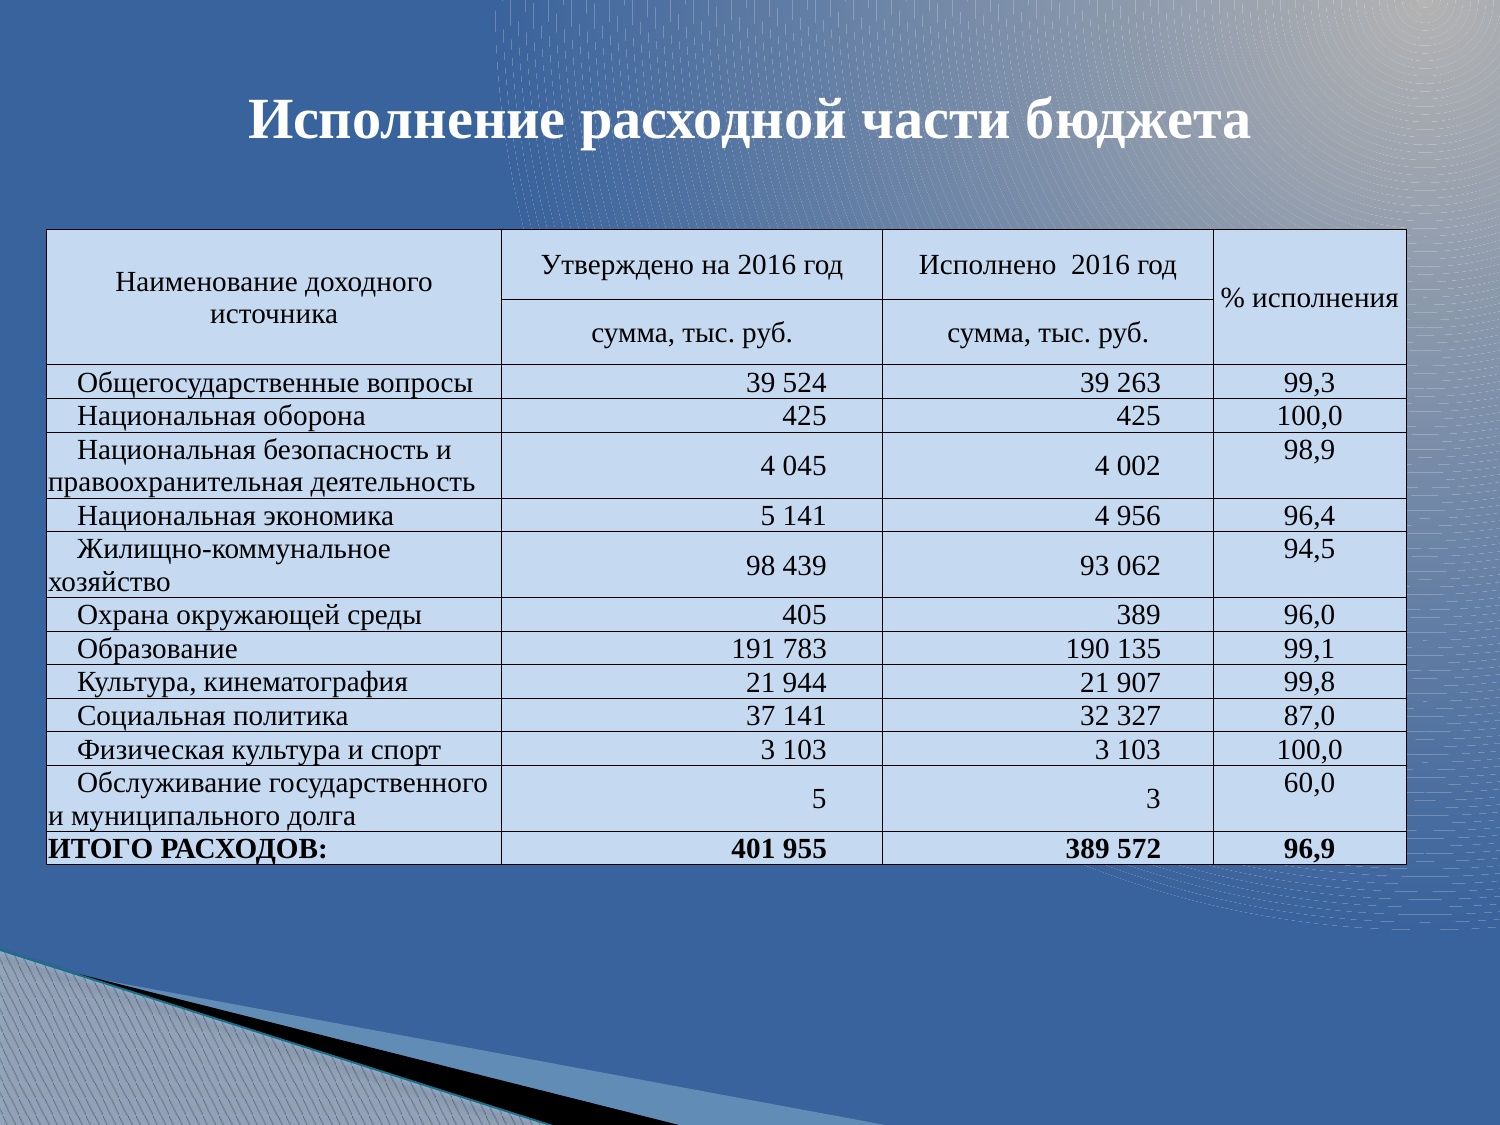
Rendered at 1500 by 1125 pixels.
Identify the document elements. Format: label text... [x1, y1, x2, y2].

table_cell Физическая культура и спорт [47, 732, 501, 765]
table_cell 5 141 [502, 499, 882, 531]
table_cell 3 [883, 766, 1213, 831]
table_cell 96,9 [1214, 832, 1406, 864]
table_cell Культура, кинематография [47, 665, 501, 698]
table_header Наименование доходного источника [47, 230, 501, 364]
table_cell Национальная экономика [47, 499, 501, 531]
table_cell 99,8 [1214, 665, 1406, 698]
table_cell 425 [502, 399, 882, 432]
table_cell 99,1 [1214, 632, 1406, 664]
table_cell сумма, тыс. руб. [883, 300, 1213, 364]
table_header Исполнено 2016 год [883, 230, 1213, 299]
table_cell 401 955 [502, 832, 882, 864]
table_cell 98,9 [1214, 433, 1406, 498]
table_cell 190 135 [883, 632, 1213, 664]
table_cell 21 907 [883, 665, 1213, 698]
table_cell 4 045 [502, 433, 882, 498]
table_header Утверждено на 2016 год [502, 230, 882, 299]
table_cell 100,0 [1214, 399, 1406, 432]
table_cell Образование [47, 632, 501, 664]
table_cell 39 263 [883, 365, 1213, 398]
table_cell 5 [502, 766, 882, 831]
table_cell 39 524 [502, 365, 882, 398]
table_cell 98 439 [502, 532, 882, 597]
table_header % исполнения [1214, 230, 1406, 364]
table_cell 99,3 [1214, 365, 1406, 398]
table_cell 94,5 [1214, 532, 1406, 597]
table_cell 405 [502, 598, 882, 631]
table_cell 21 944 [502, 665, 882, 698]
table_cell 3 103 [502, 732, 882, 765]
table_cell 32 327 [883, 699, 1213, 731]
table_cell Национальная безопасность и правоохранительная деятельность [47, 433, 501, 498]
table_cell Жилищно-коммунальное хозяйство [47, 532, 501, 597]
table_cell 4 002 [883, 433, 1213, 498]
table_cell сумма, тыс. руб. [502, 300, 882, 364]
table_cell 93 062 [883, 532, 1213, 597]
table_cell 87,0 [1214, 699, 1406, 731]
table_cell 60,0 [1214, 766, 1406, 831]
table_cell 96,0 [1214, 598, 1406, 631]
table_cell ИТОГО РАСХОДОВ: [47, 832, 501, 864]
table_cell Социальная политика [47, 699, 501, 731]
table_cell Общегосударственные вопросы [47, 365, 501, 398]
table_cell Охрана окружающей среды [47, 598, 501, 631]
table_cell Национальная оборона [47, 399, 501, 432]
table_cell 4 956 [883, 499, 1213, 531]
title Исполнение расходной части бюджета [75, 43, 1425, 188]
table_cell 100,0 [1214, 732, 1406, 765]
table_cell 425 [883, 399, 1213, 432]
table_cell 37 141 [502, 699, 882, 731]
table_cell Обслуживание государственного и муниципального долга [47, 766, 501, 831]
table_cell 191 783 [502, 632, 882, 664]
table_cell 96,4 [1214, 499, 1406, 531]
table_cell 389 572 [883, 832, 1213, 864]
table_cell 3 103 [883, 732, 1213, 765]
table_cell 389 [883, 598, 1213, 631]
